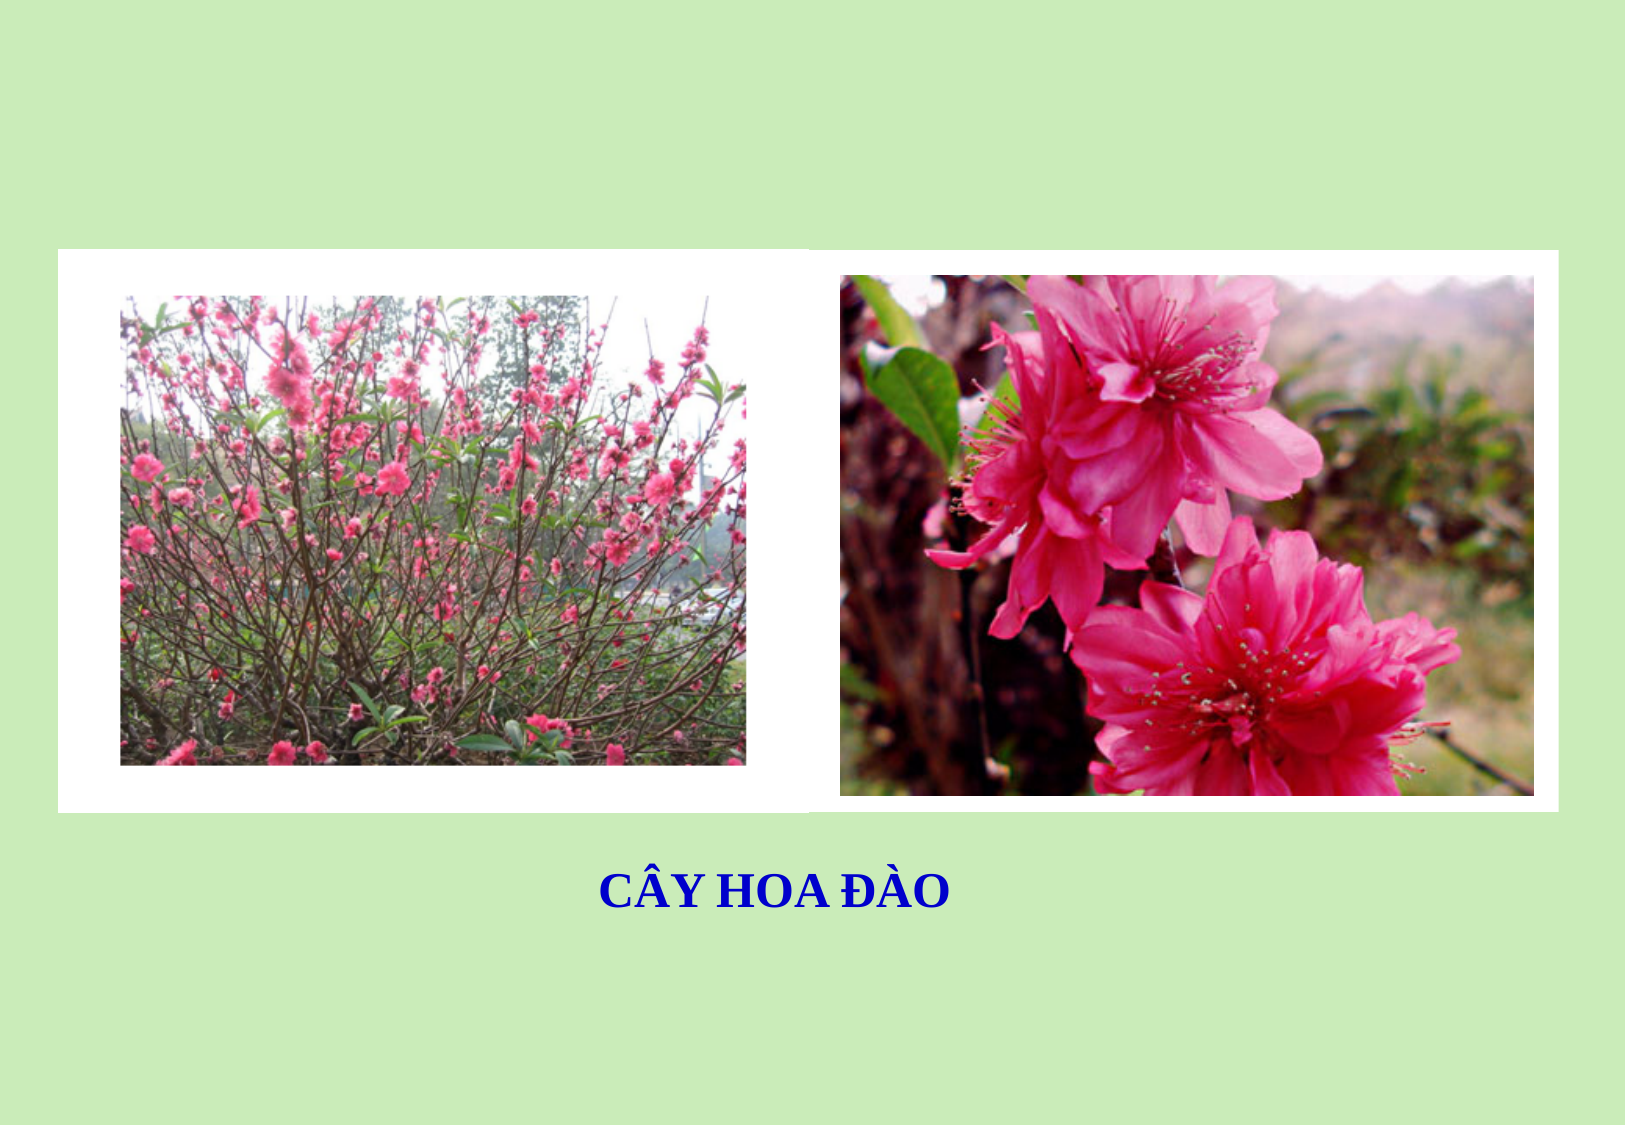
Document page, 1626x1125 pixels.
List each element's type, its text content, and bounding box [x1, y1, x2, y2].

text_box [808, 249, 1559, 813]
picture [58, 249, 808, 813]
text_box CÂY HOA ĐÀO [362, 849, 1175, 925]
